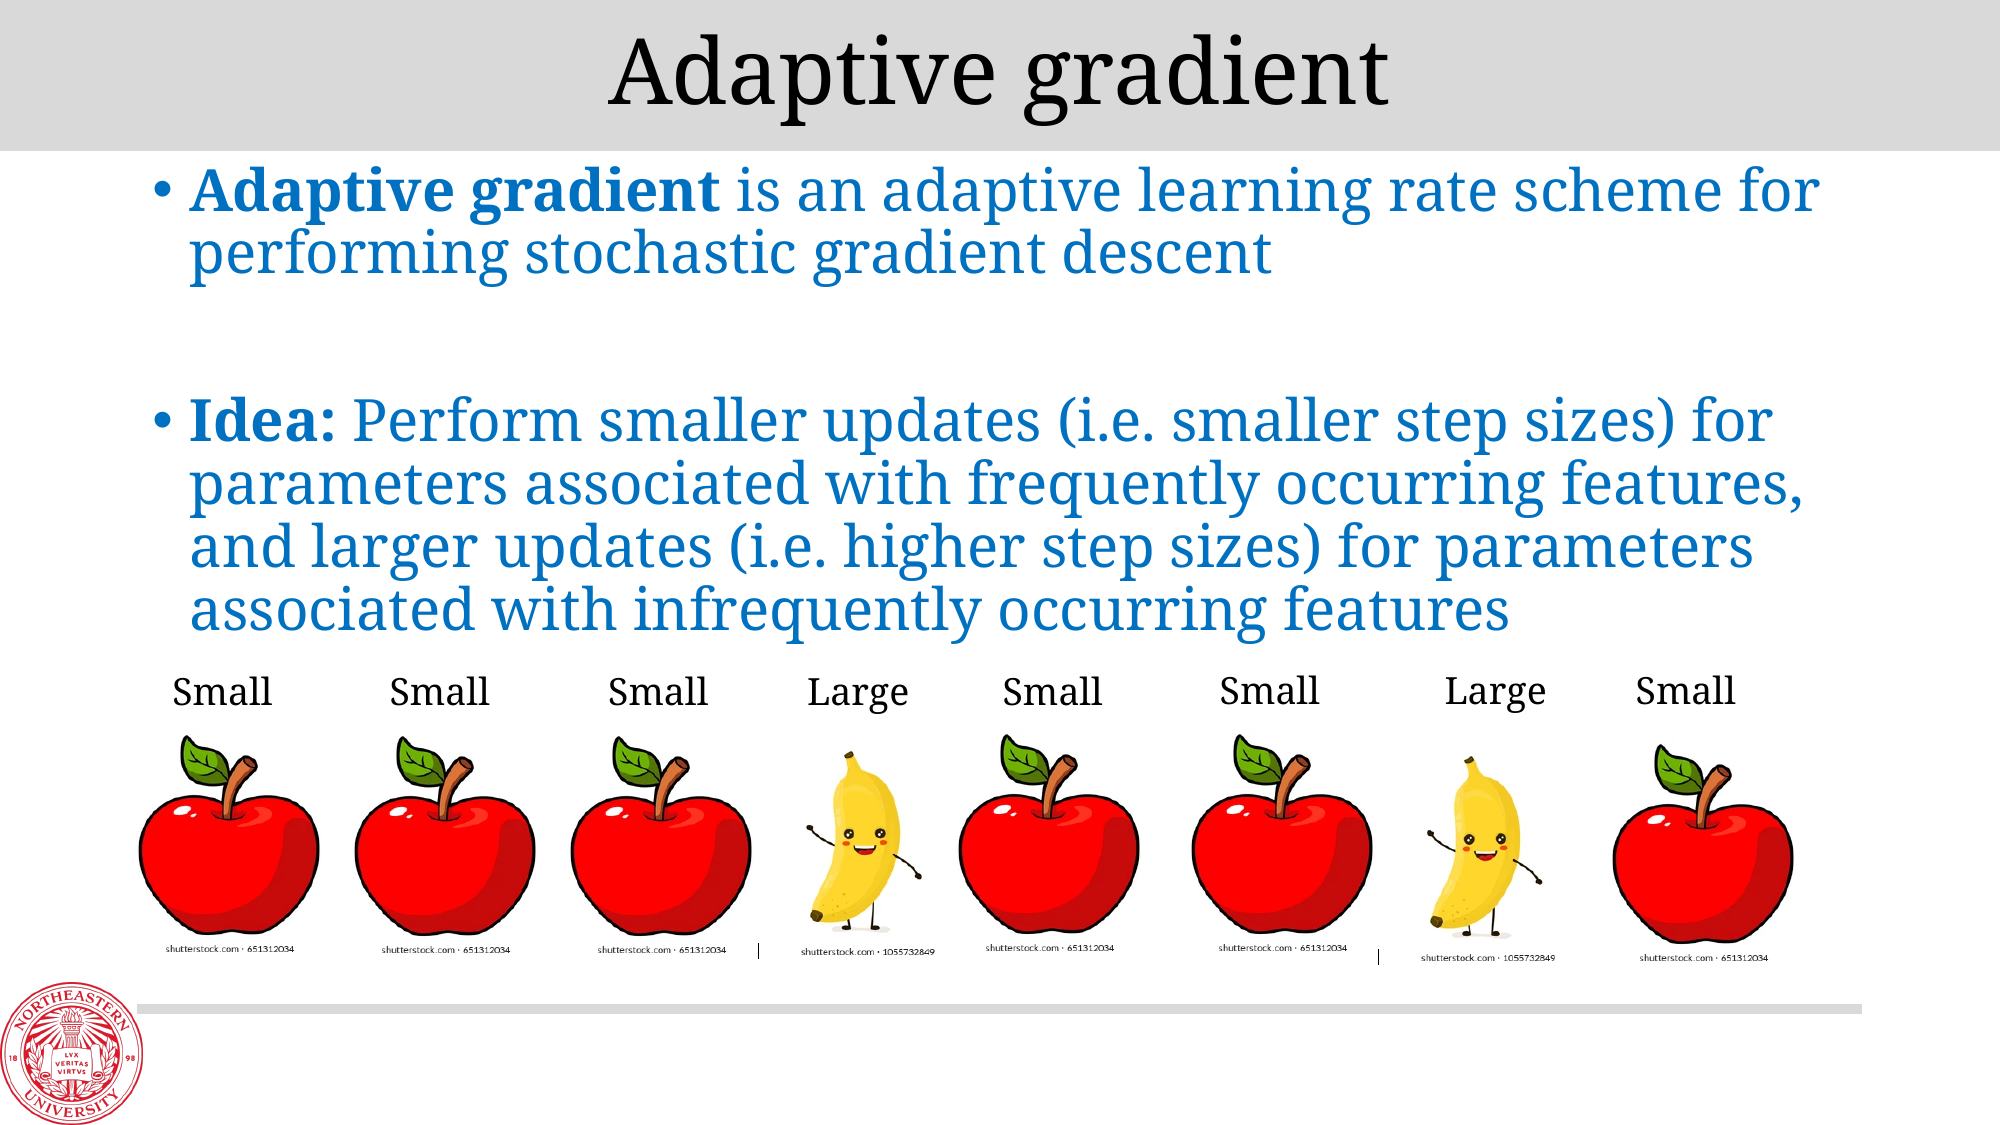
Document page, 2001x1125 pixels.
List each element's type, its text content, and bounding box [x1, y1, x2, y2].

picture [348, 730, 542, 957]
picture [564, 728, 1146, 959]
picture [1185, 728, 1597, 965]
title Adaptive gradient [0, 0, 2000, 151]
picture [1606, 738, 1800, 965]
picture [132, 729, 326, 956]
picture [0, 982, 143, 1125]
list Adaptive gradient is an adaptive learning rate scheme for performing stochastic gradient descent Idea: Perform smaller updates (i.e. smaller step sizes) for parameters associated with frequently occurring features, and larger updates (i.e. higher step sizes) for parameters associated with infrequently occurring features [137, 153, 1863, 975]
